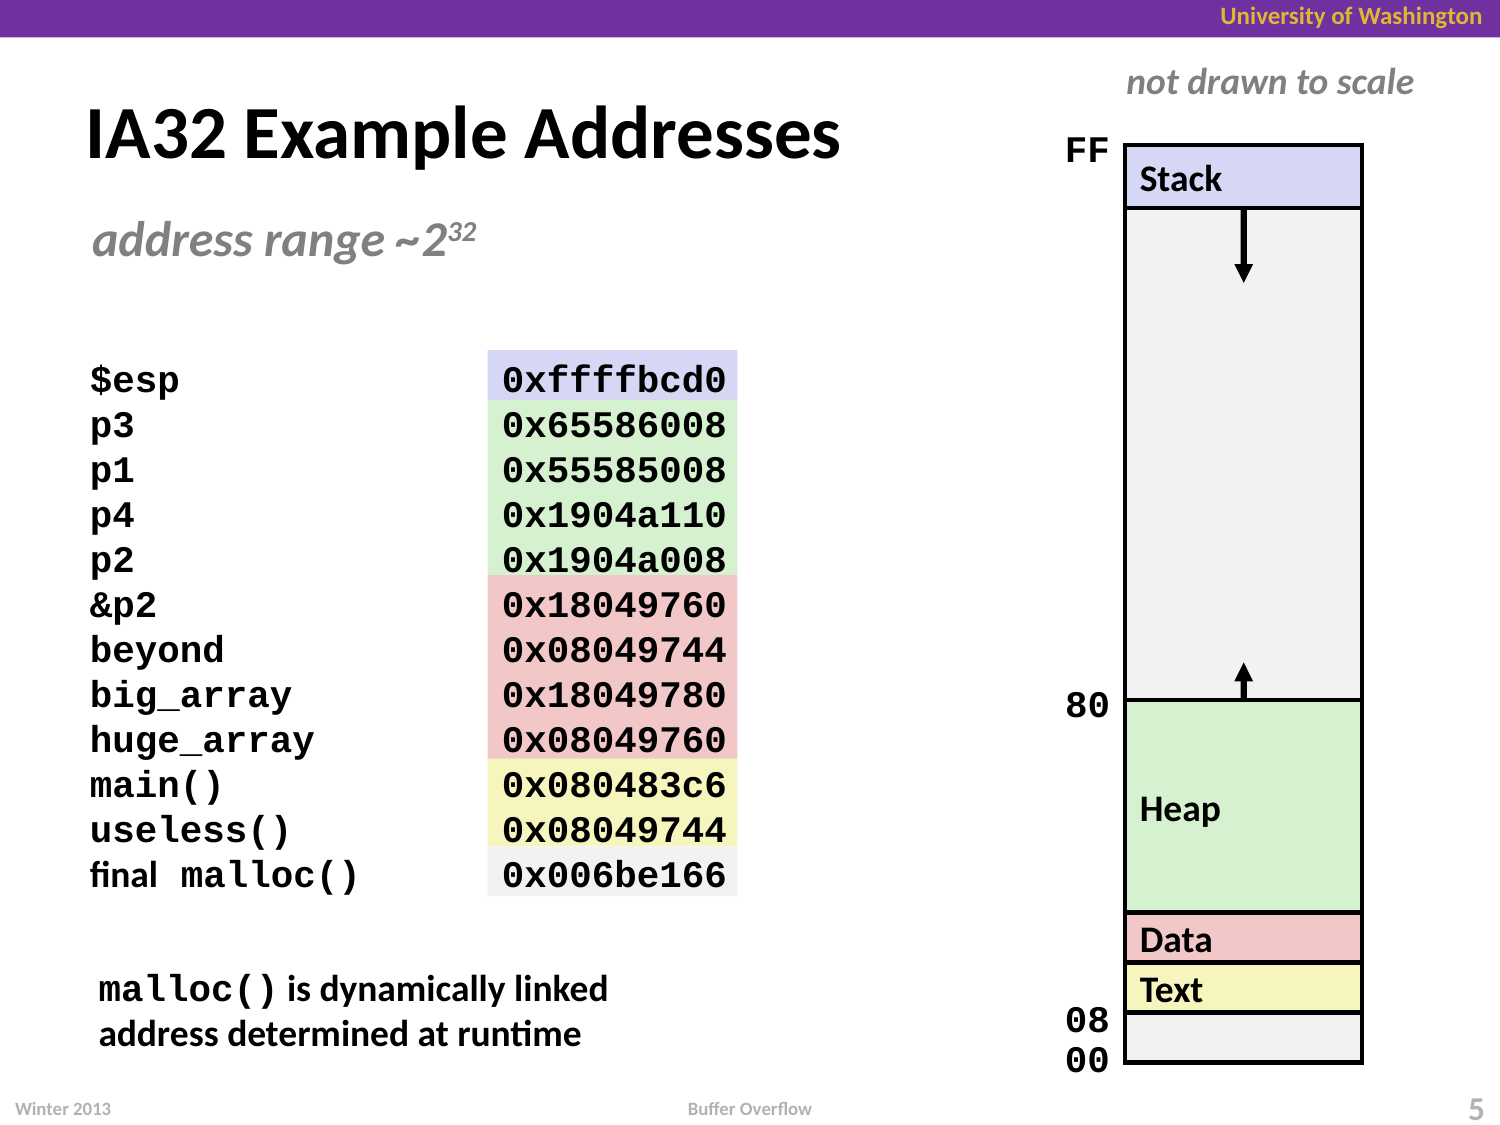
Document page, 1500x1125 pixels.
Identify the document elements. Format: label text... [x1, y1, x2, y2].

title IA32 Example Addresses [70, 81, 1151, 176]
text_box FF [1050, 117, 1125, 178]
text_box Stack [1124, 145, 1363, 208]
text_box $esp 0xffffbcd0 p3 0x65586008 p1 0x55585008 p4 0x1904a110 p2 0x1904a008 &p2 0x18049760 beyond 0x08049744 big_array 0x18049780 huge_array 0x08049760 main() 0x080483c6 useless() 0x08049744 final malloc() 0x006be166 [75, 347, 775, 903]
text_box 08 [1050, 987, 1125, 1048]
footer Buffer Overflow [512, 1077, 988, 1125]
text_box Text [1124, 963, 1363, 1013]
text_box address range ~232 [84, 199, 485, 275]
text_box [1124, 208, 1363, 699]
text_box Data [1124, 913, 1363, 963]
text_box [1237, 662, 1250, 700]
text_box not drawn to scale [1111, 49, 1430, 110]
text_box [1237, 207, 1250, 283]
text_box 80 [1050, 672, 1126, 732]
slide_number 5 [1400, 1077, 1500, 1125]
text_box malloc() is dynamically linked address determined at runtime [83, 956, 624, 1062]
text_box Heap [1124, 699, 1363, 913]
text_box 00 [1050, 1048, 1125, 1087]
text_box [1124, 1013, 1363, 1063]
slide_number Winter 2013 [0, 1077, 450, 1125]
